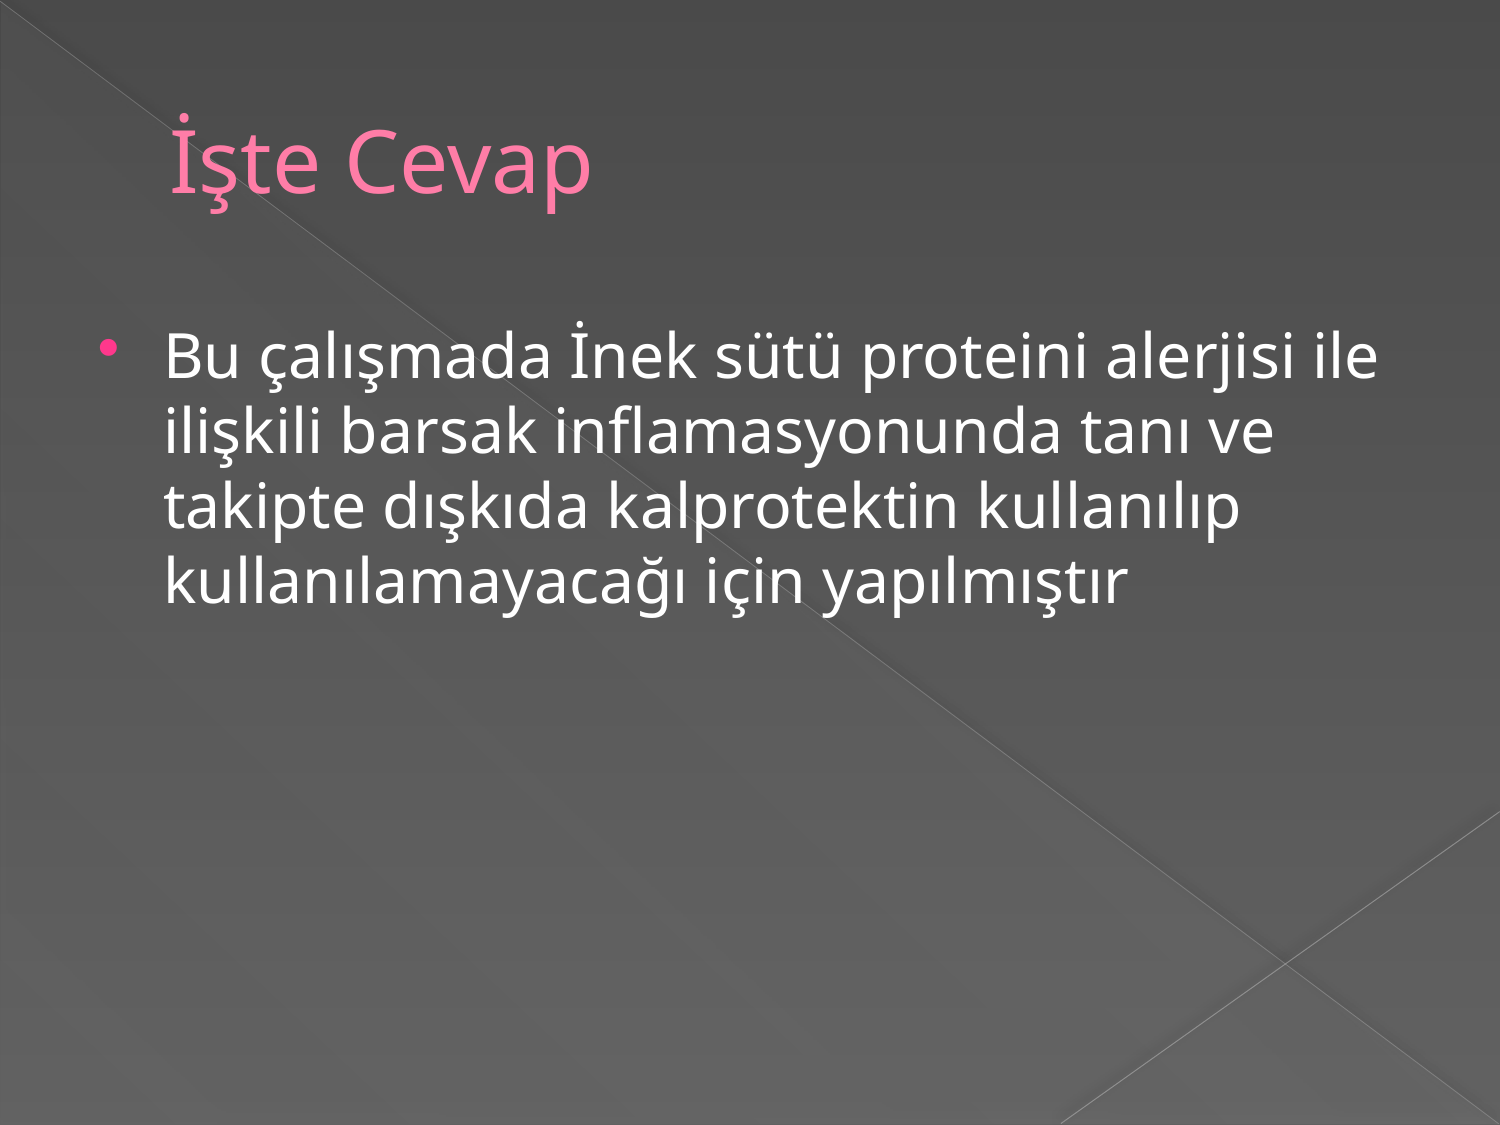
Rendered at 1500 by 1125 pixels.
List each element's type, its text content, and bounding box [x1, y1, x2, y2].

title İşte Cevap [75, 43, 1425, 274]
list Bu çalışmada İnek sütü proteini alerjisi ile ilişkili barsak inflamasyonunda tanı ve takipte dışkıda kalprotektin kullanılıp kullanılamayacağı için yapılmıştır [75, 308, 1425, 1059]
